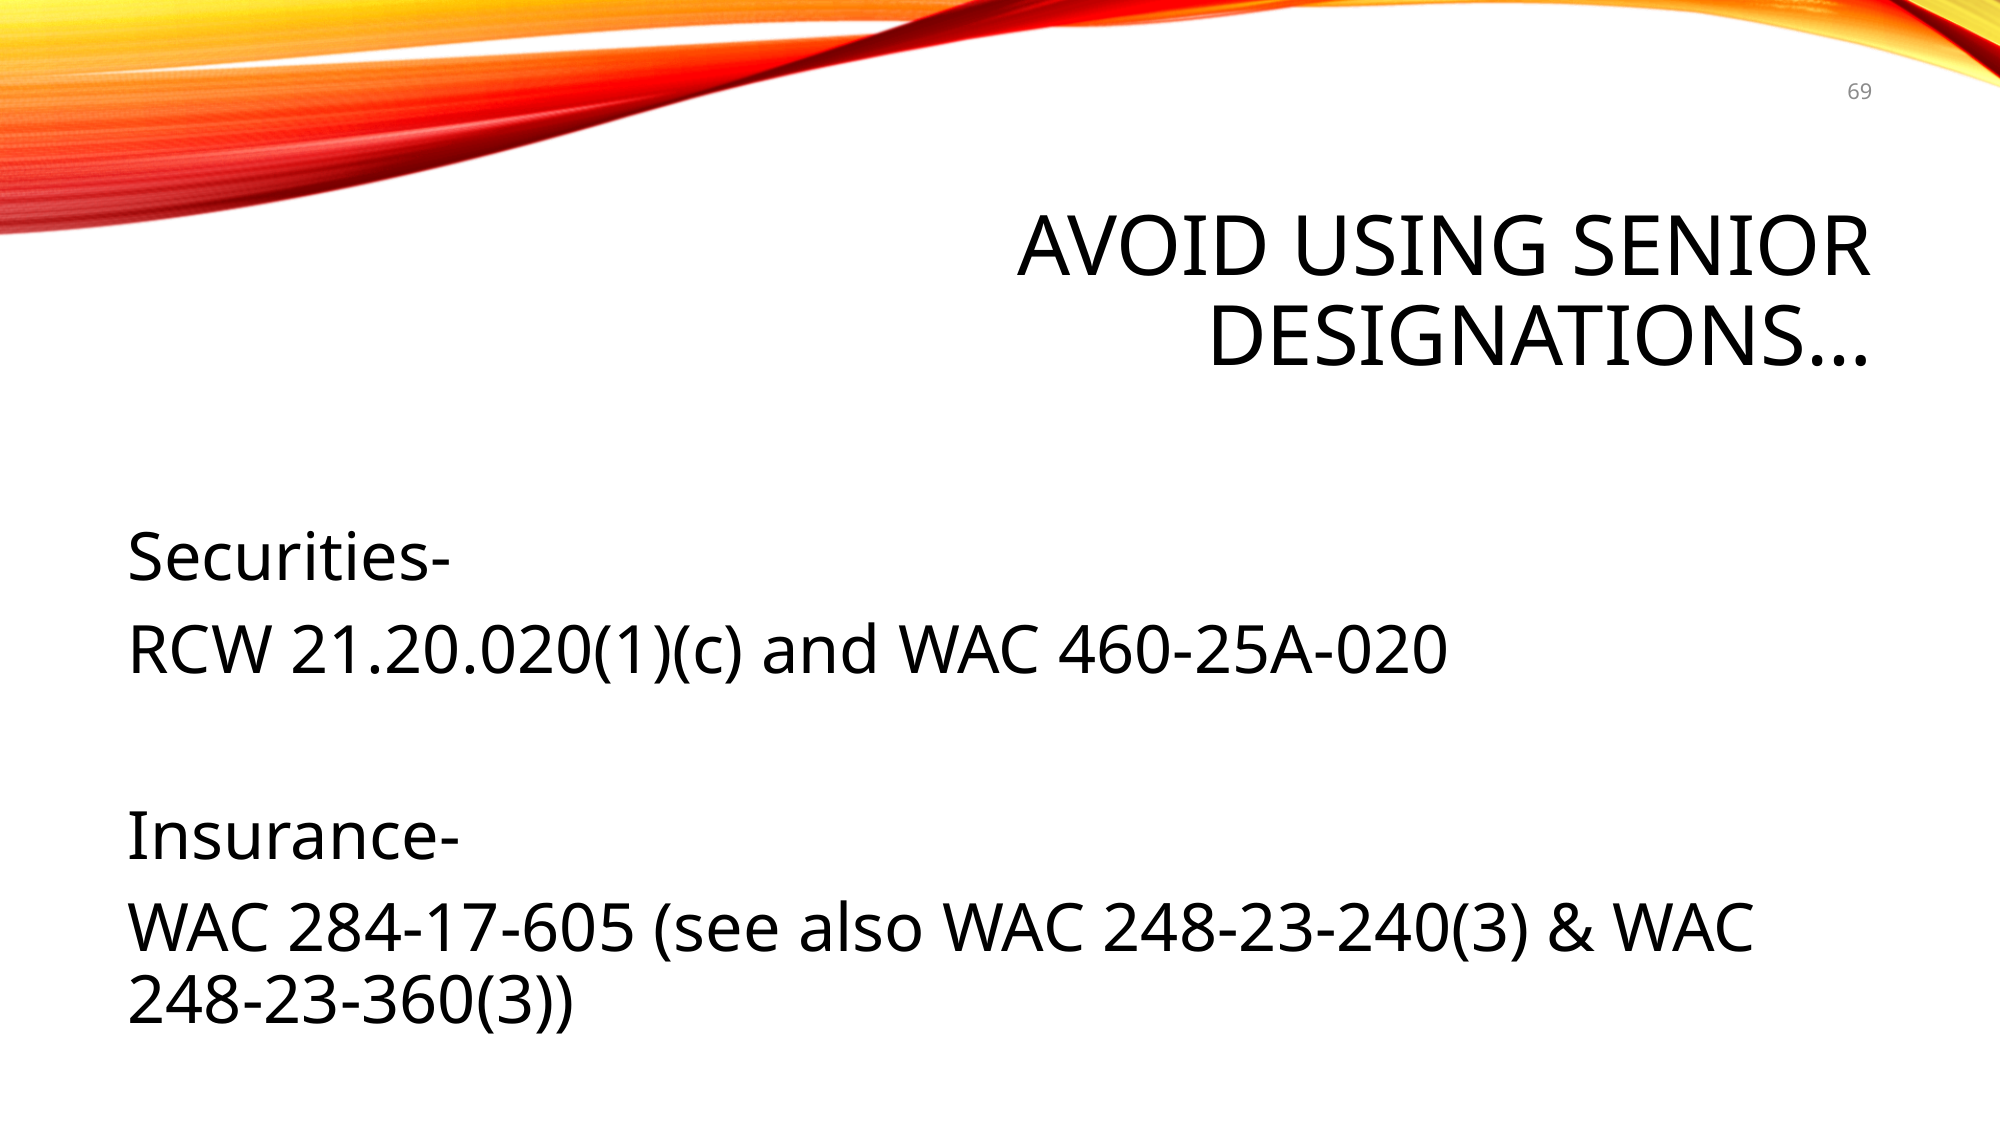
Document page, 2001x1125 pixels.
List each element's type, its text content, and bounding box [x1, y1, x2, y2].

slide_number 69 [1437, 62, 1888, 123]
list Securities- RCW 21.20.020(1)(c) and WAC 460-25A-020 Insurance- WAC 284-17-605 (see also WAC 248-23-240(3) & WAC 248-23-360(3)) [112, 360, 1888, 1021]
picture [0, 0, 2000, 237]
title AVOID USING SENIOR DESIGNATIONS… [358, 177, 1888, 411]
